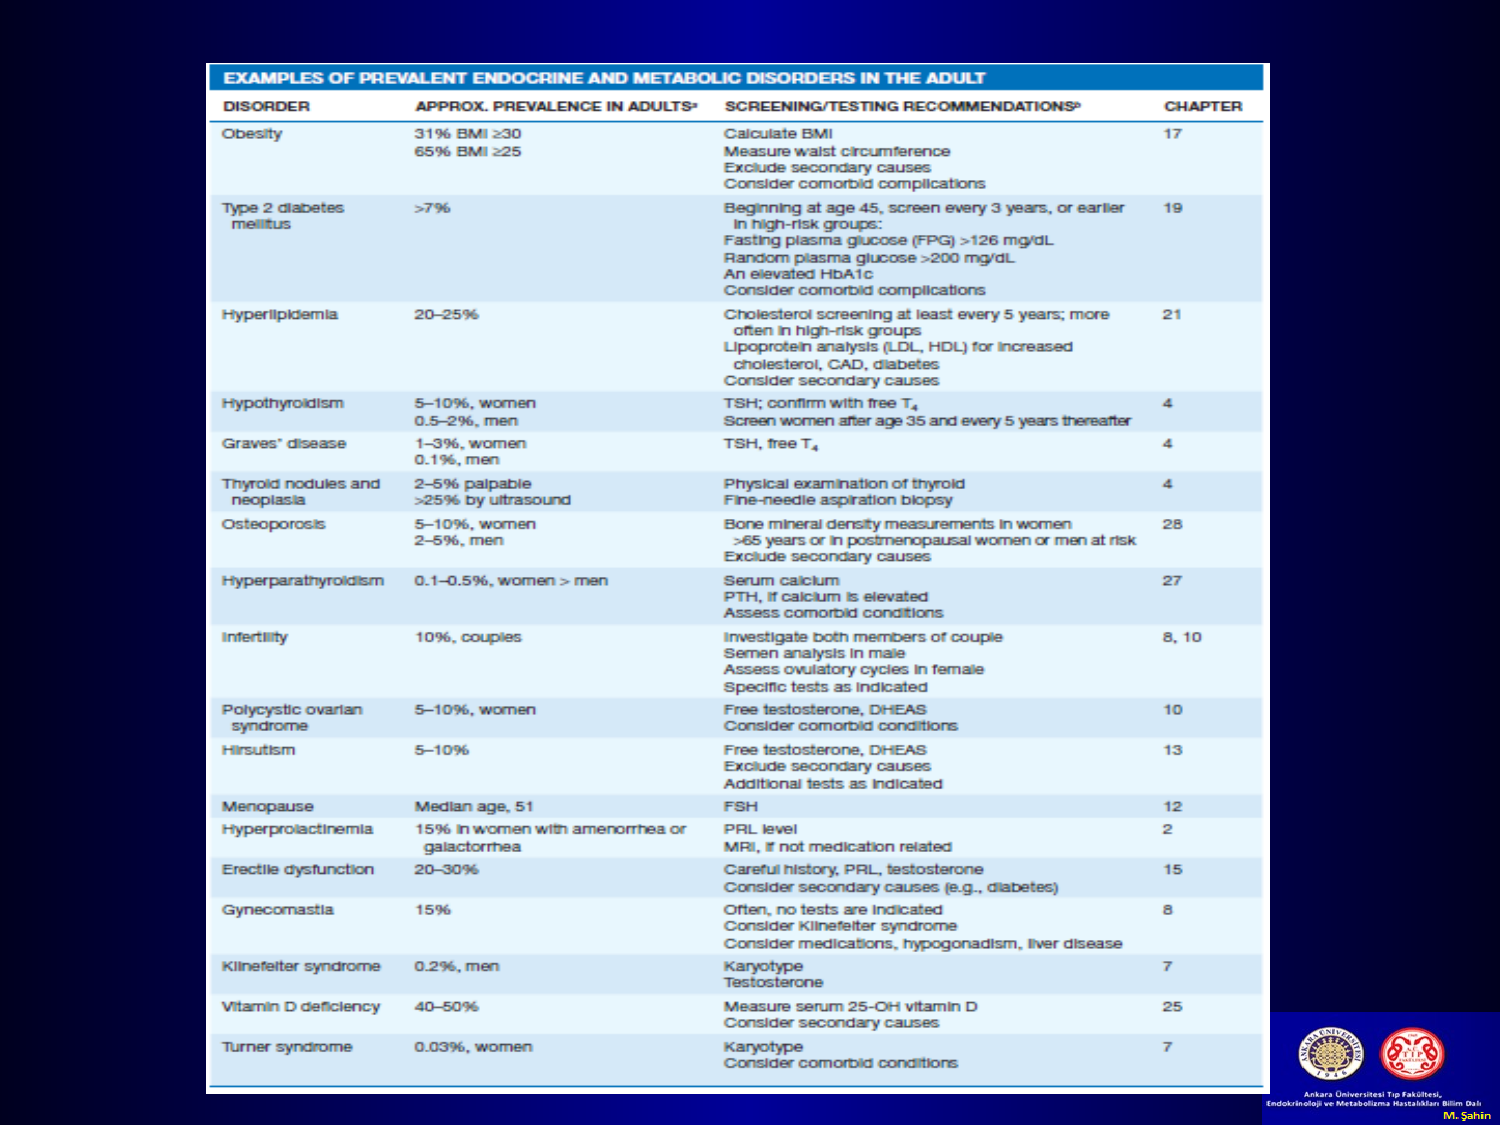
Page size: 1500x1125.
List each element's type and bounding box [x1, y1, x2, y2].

picture [206, 62, 1500, 1125]
